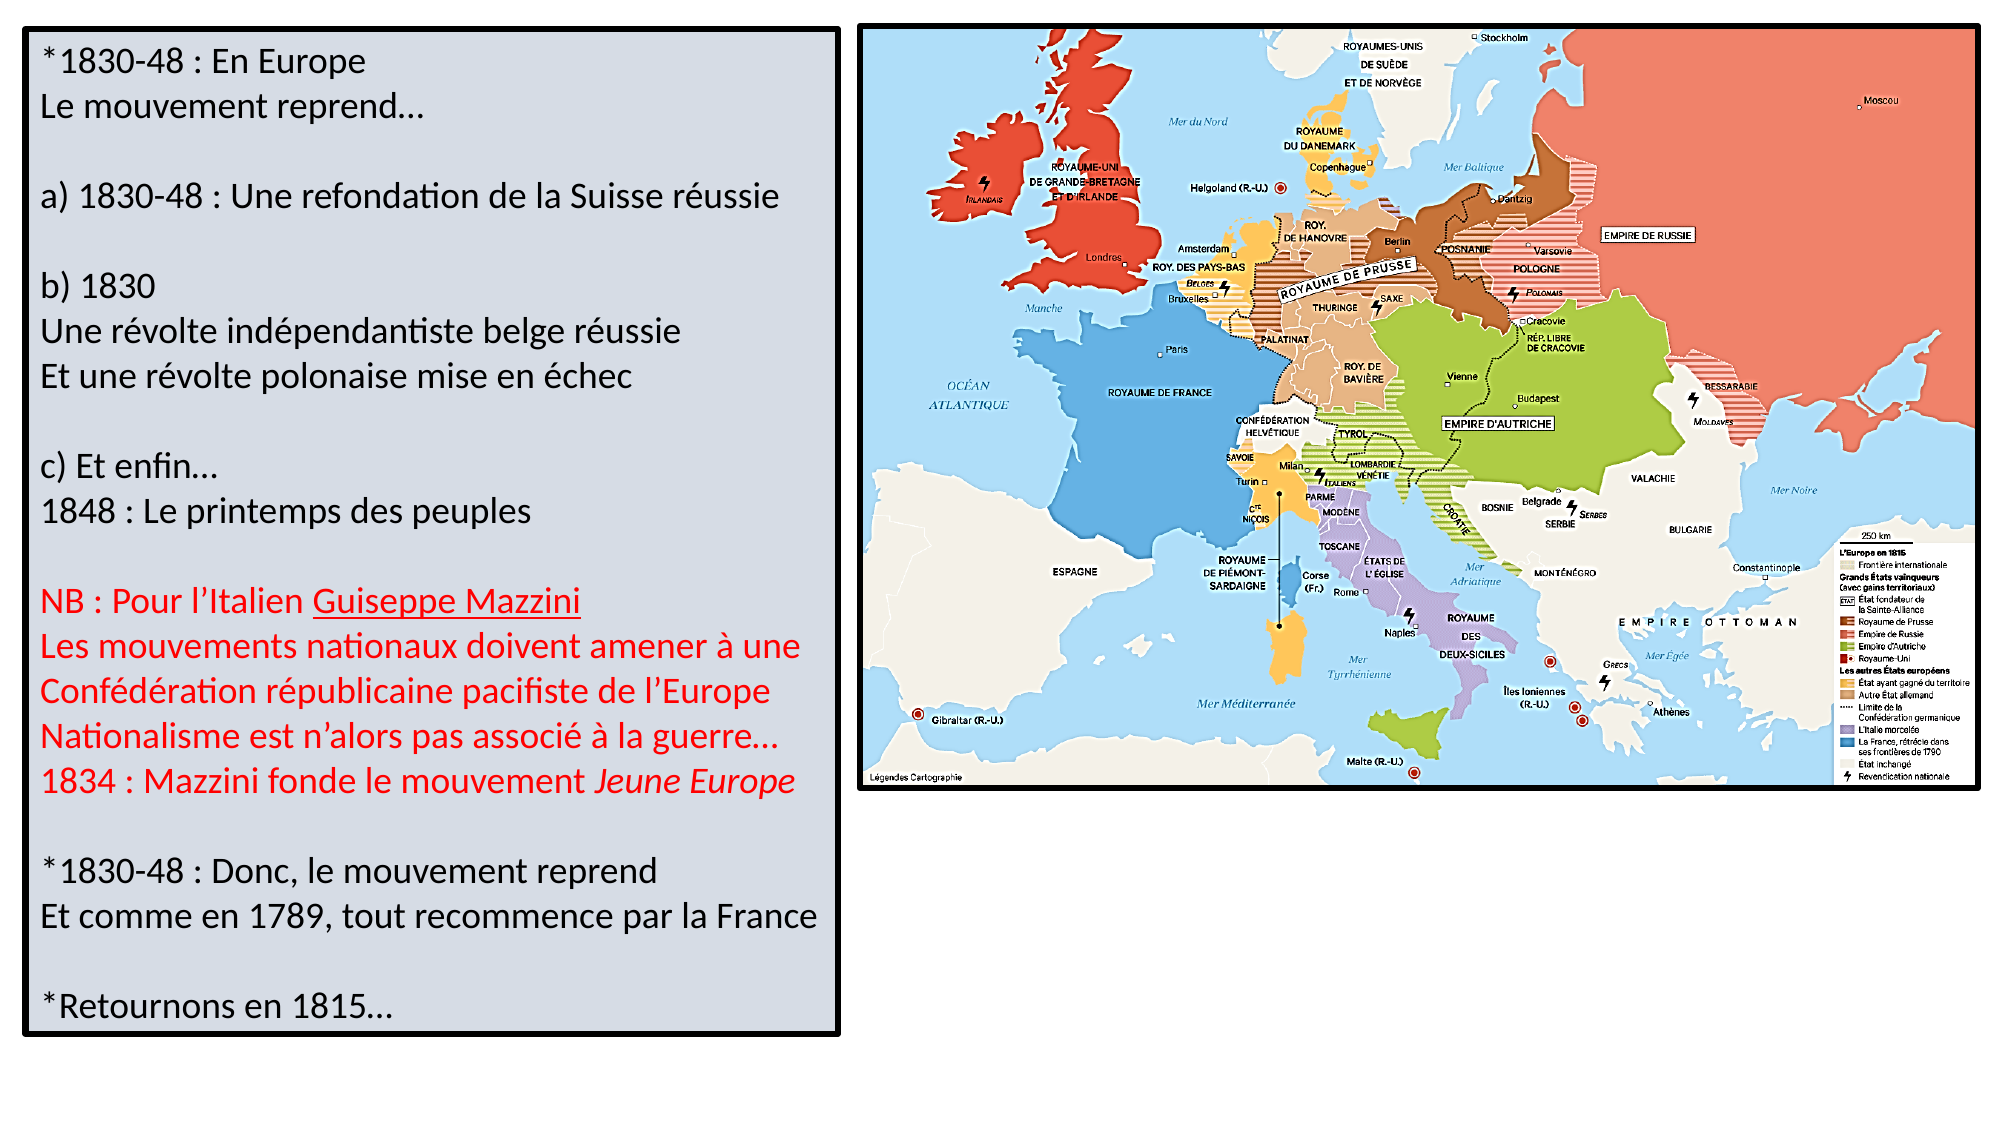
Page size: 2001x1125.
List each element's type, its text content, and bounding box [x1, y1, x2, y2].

picture [862, 29, 1975, 785]
text_box *1830-48 : En Europe Le mouvement reprend… a) 1830-48 : Une refondation de la Suisse réussie b) 1830 Une révolte indépendantiste belge réussie Et une révolte polonaise mise en échec c) Et enfin… 1848 : Le printemps des peuples NB : Pour l’Italien Guiseppe Mazzini Les mouvements nationaux doivent amener à une Confédération républicaine pacifiste de l’Europe Nationalisme est n’alors pas associé à la guerre… 1834 : Mazzini fonde le mouvement Jeune Europe *1830-48 : Donc, le mouvement reprend Et comme en 1789, tout recommence par la France *Retournons en 1815… [25, 29, 838, 1034]
